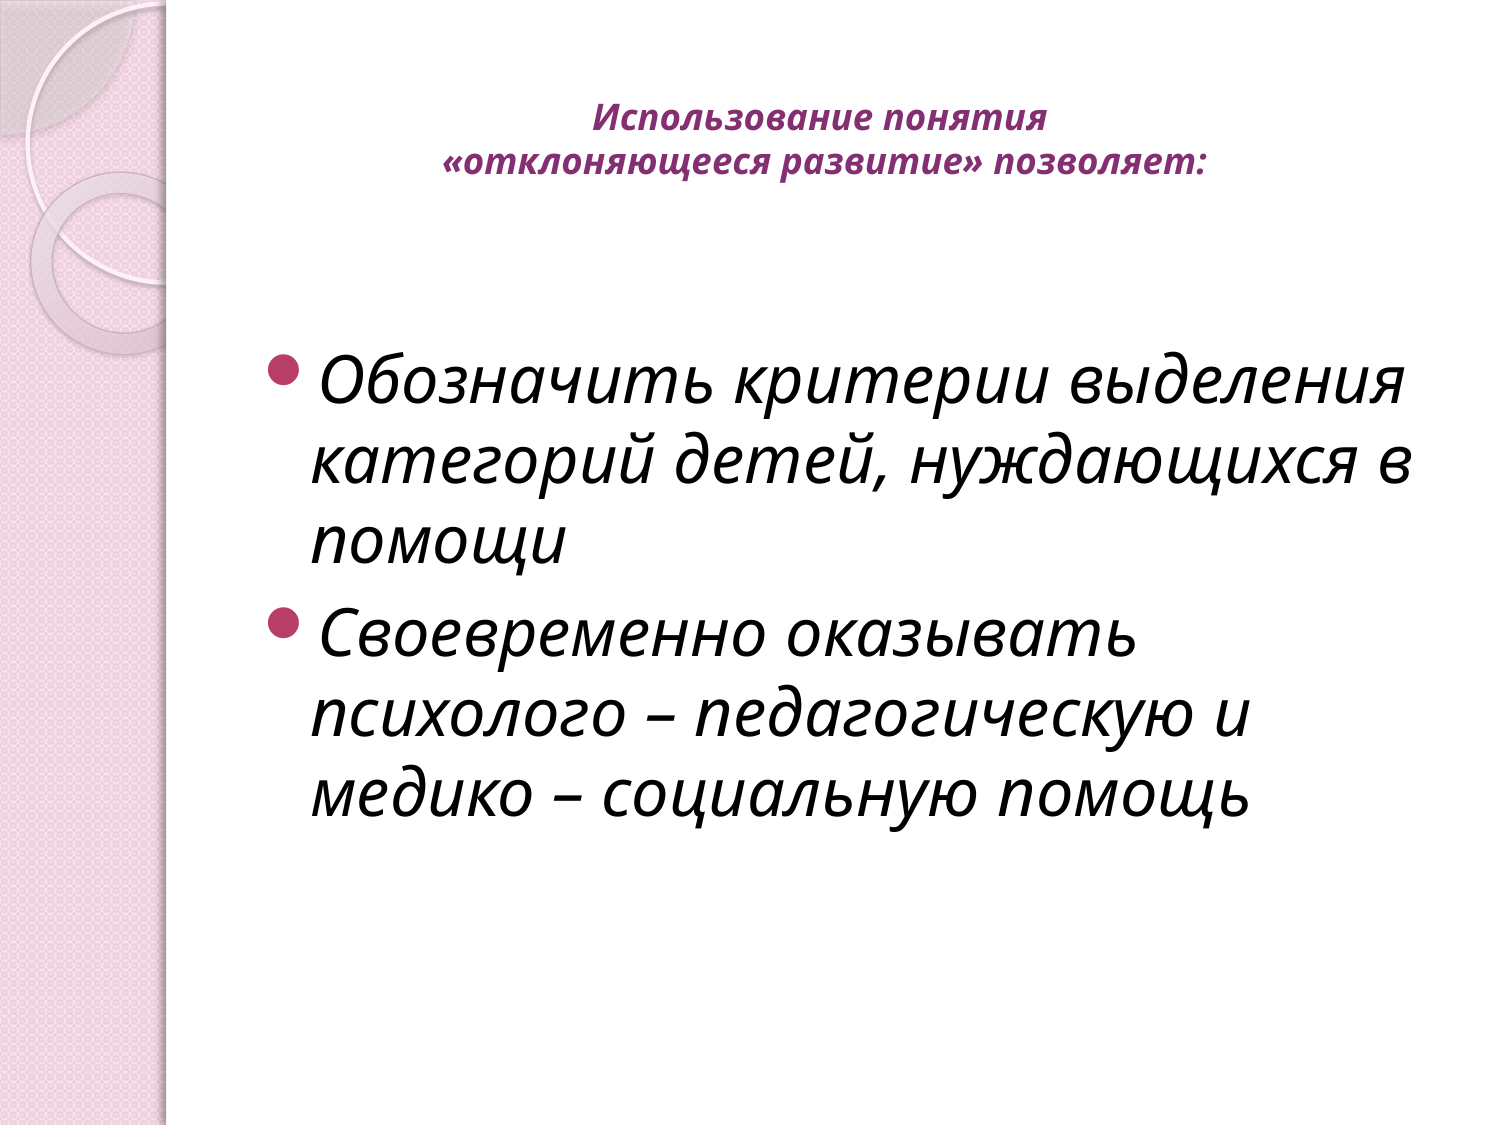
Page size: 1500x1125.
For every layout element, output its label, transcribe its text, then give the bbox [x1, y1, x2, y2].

list Обозначить критерии выделения категорий детей, нуждающихся в помощи Своевременно оказывать психолого – педагогическую и медико – социальную помощь [235, 237, 1466, 1025]
title Использование понятия «отклоняющееся развитие» позволяет: [175, 46, 1465, 235]
